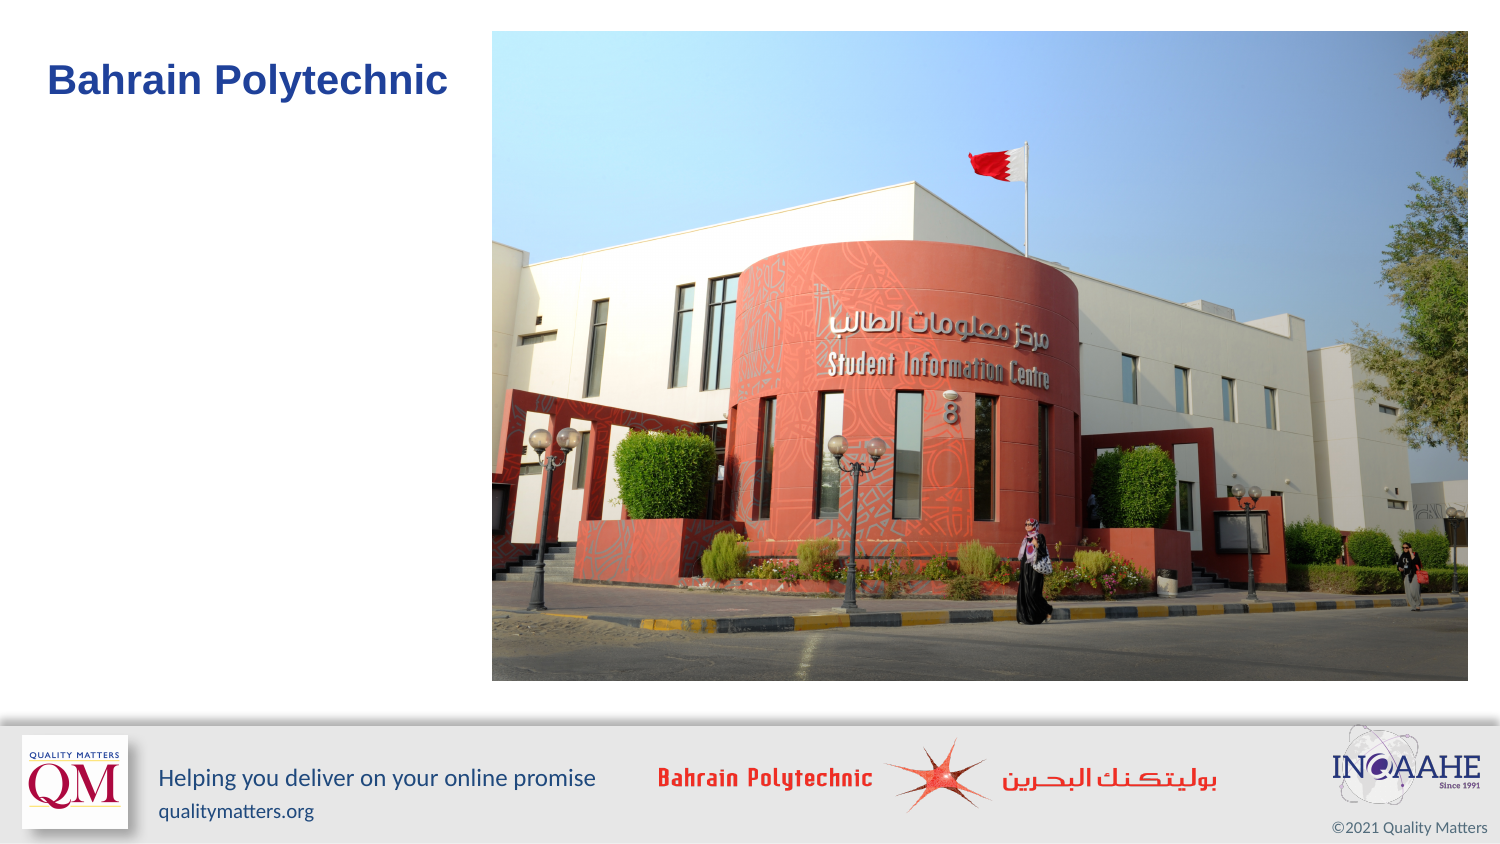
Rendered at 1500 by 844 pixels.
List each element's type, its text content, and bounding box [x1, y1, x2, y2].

title Bahrain Polytechnic [32, 30, 493, 125]
picture [658, 721, 1216, 830]
picture [492, 31, 1469, 681]
picture [1326, 721, 1485, 807]
picture [22, 735, 128, 829]
